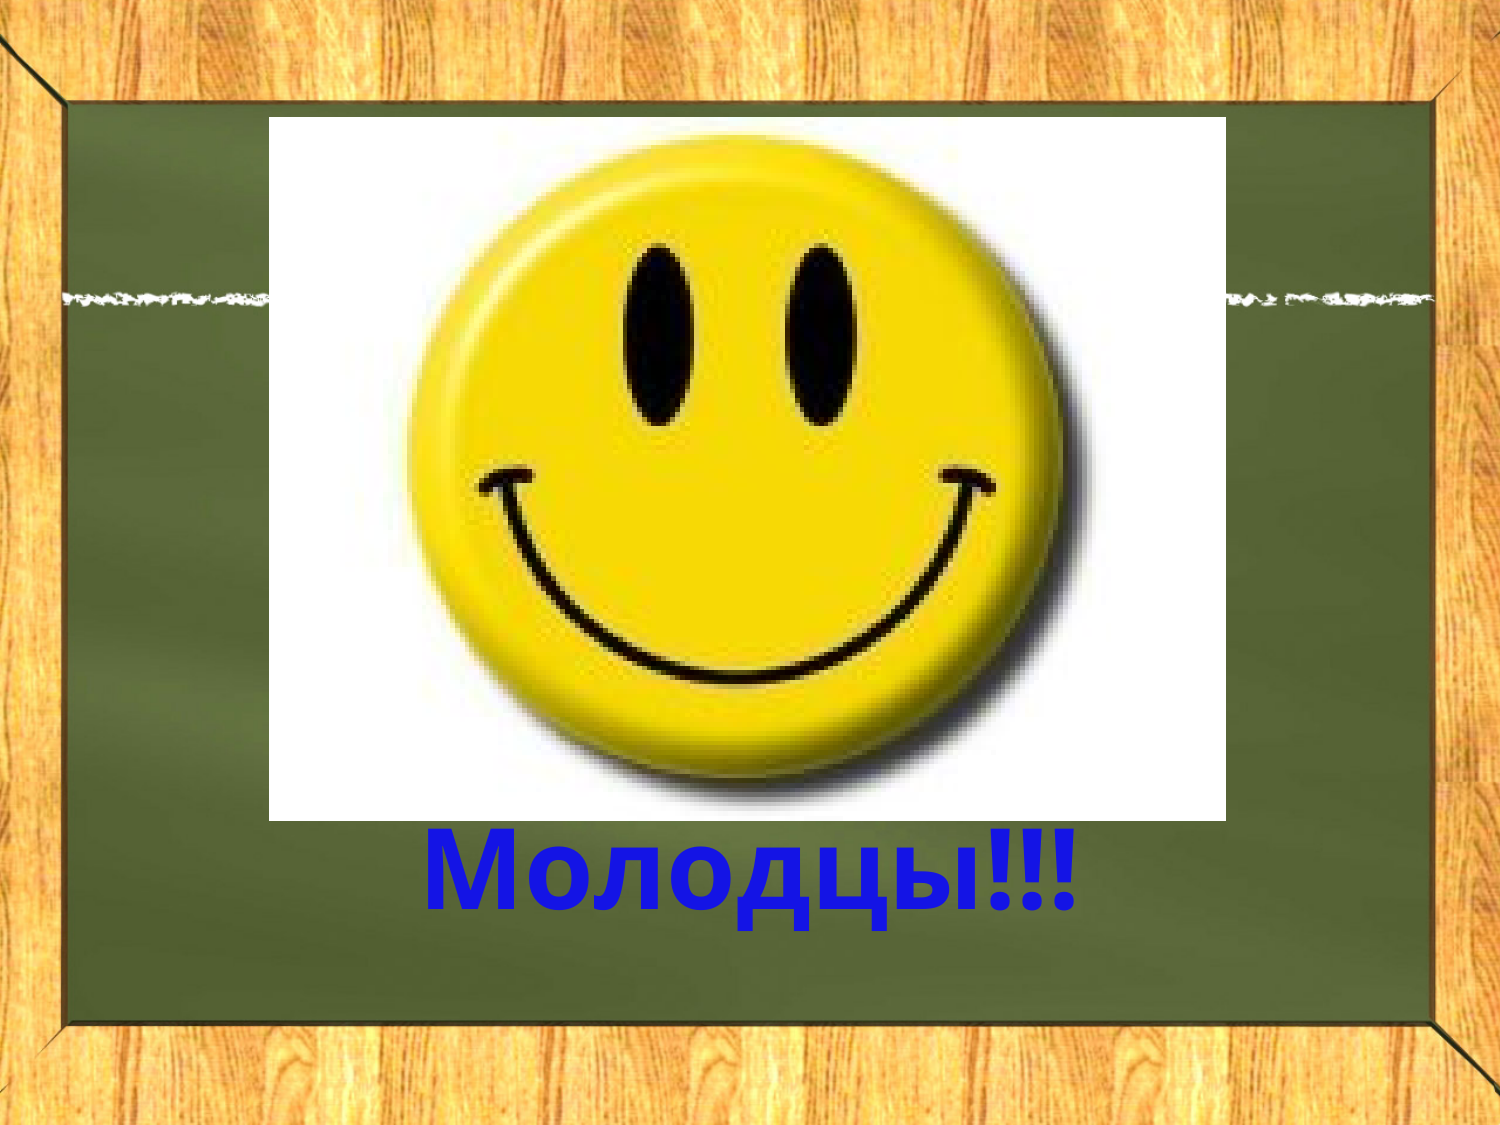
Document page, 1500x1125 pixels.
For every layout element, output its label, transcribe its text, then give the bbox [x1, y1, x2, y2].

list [269, 116, 1226, 821]
picture [0, 0, 1500, 1125]
text_box Молодцы!!! [387, 829, 1113, 940]
